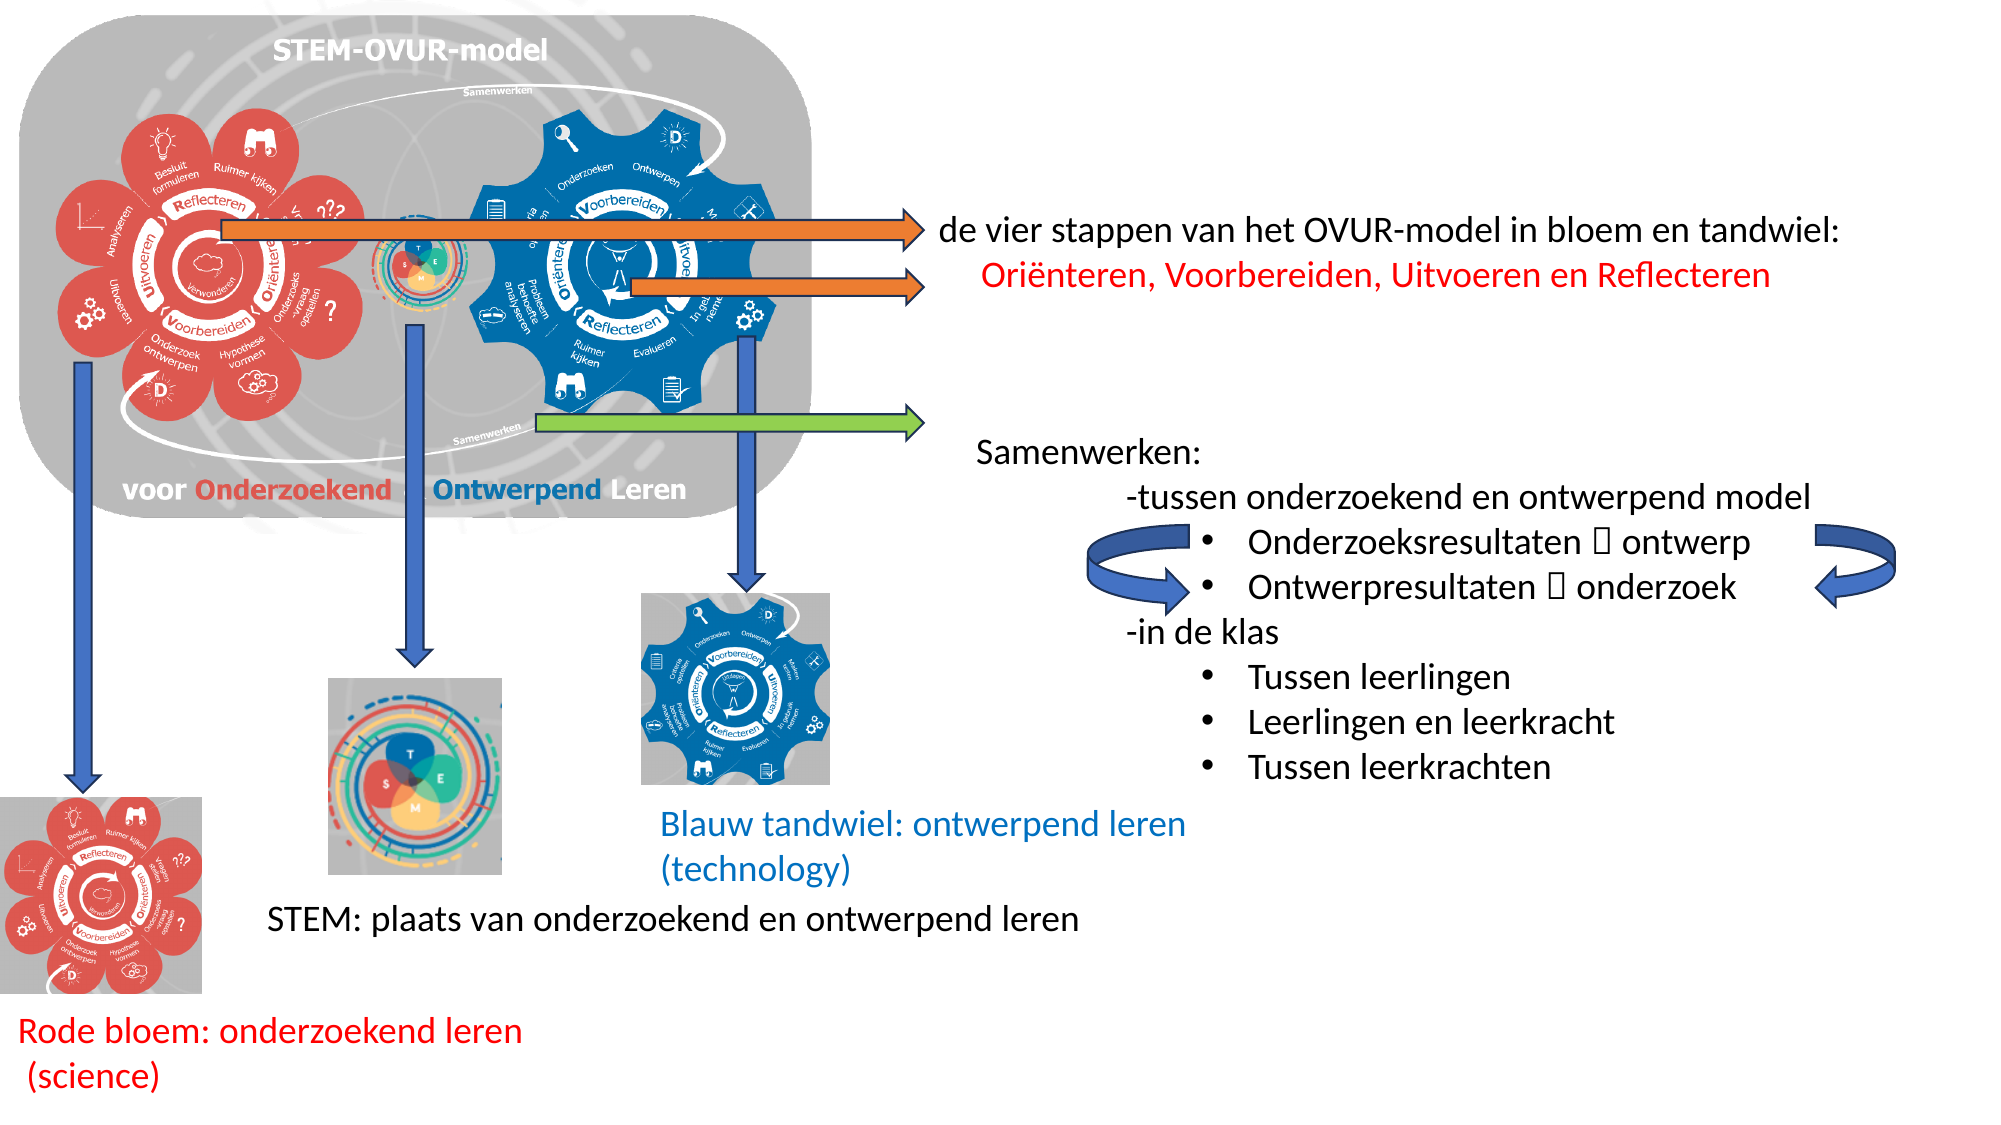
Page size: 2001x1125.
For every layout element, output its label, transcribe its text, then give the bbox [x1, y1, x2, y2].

picture [641, 593, 830, 785]
text_box [726, 534, 767, 593]
picture [0, 0, 830, 534]
picture [328, 678, 502, 875]
text_box Blauw tandwiel: ontwerpend leren (technology) [645, 791, 1203, 896]
text_box [1086, 523, 1191, 617]
text_box [830, 267, 926, 307]
text_box [63, 534, 103, 795]
text_box STEM: plaats van onderzoekend en ontwerpend leren [252, 886, 1096, 946]
text_box Rode bloem: onderzoekend leren (science) [3, 999, 539, 1104]
text_box de vier stappen van het OVUR-model in bloem en tandwiel: Oriënteren, Voorbereiden, Uitvoeren en Reflecteren [923, 197, 1928, 302]
text_box [830, 207, 926, 253]
picture [0, 797, 202, 995]
text_box [830, 403, 926, 443]
text_box Samenwerken: -tussen onderzoekend en ontwerpend model Onderzoeksresultaten  ontwerp Ontwerpresultaten  onderzoek -in de klas Tussen leerlingen Leerlingen en leerkracht Tussen leerkrachten [961, 419, 2000, 795]
text_box [394, 534, 435, 669]
text_box [1814, 524, 1896, 610]
